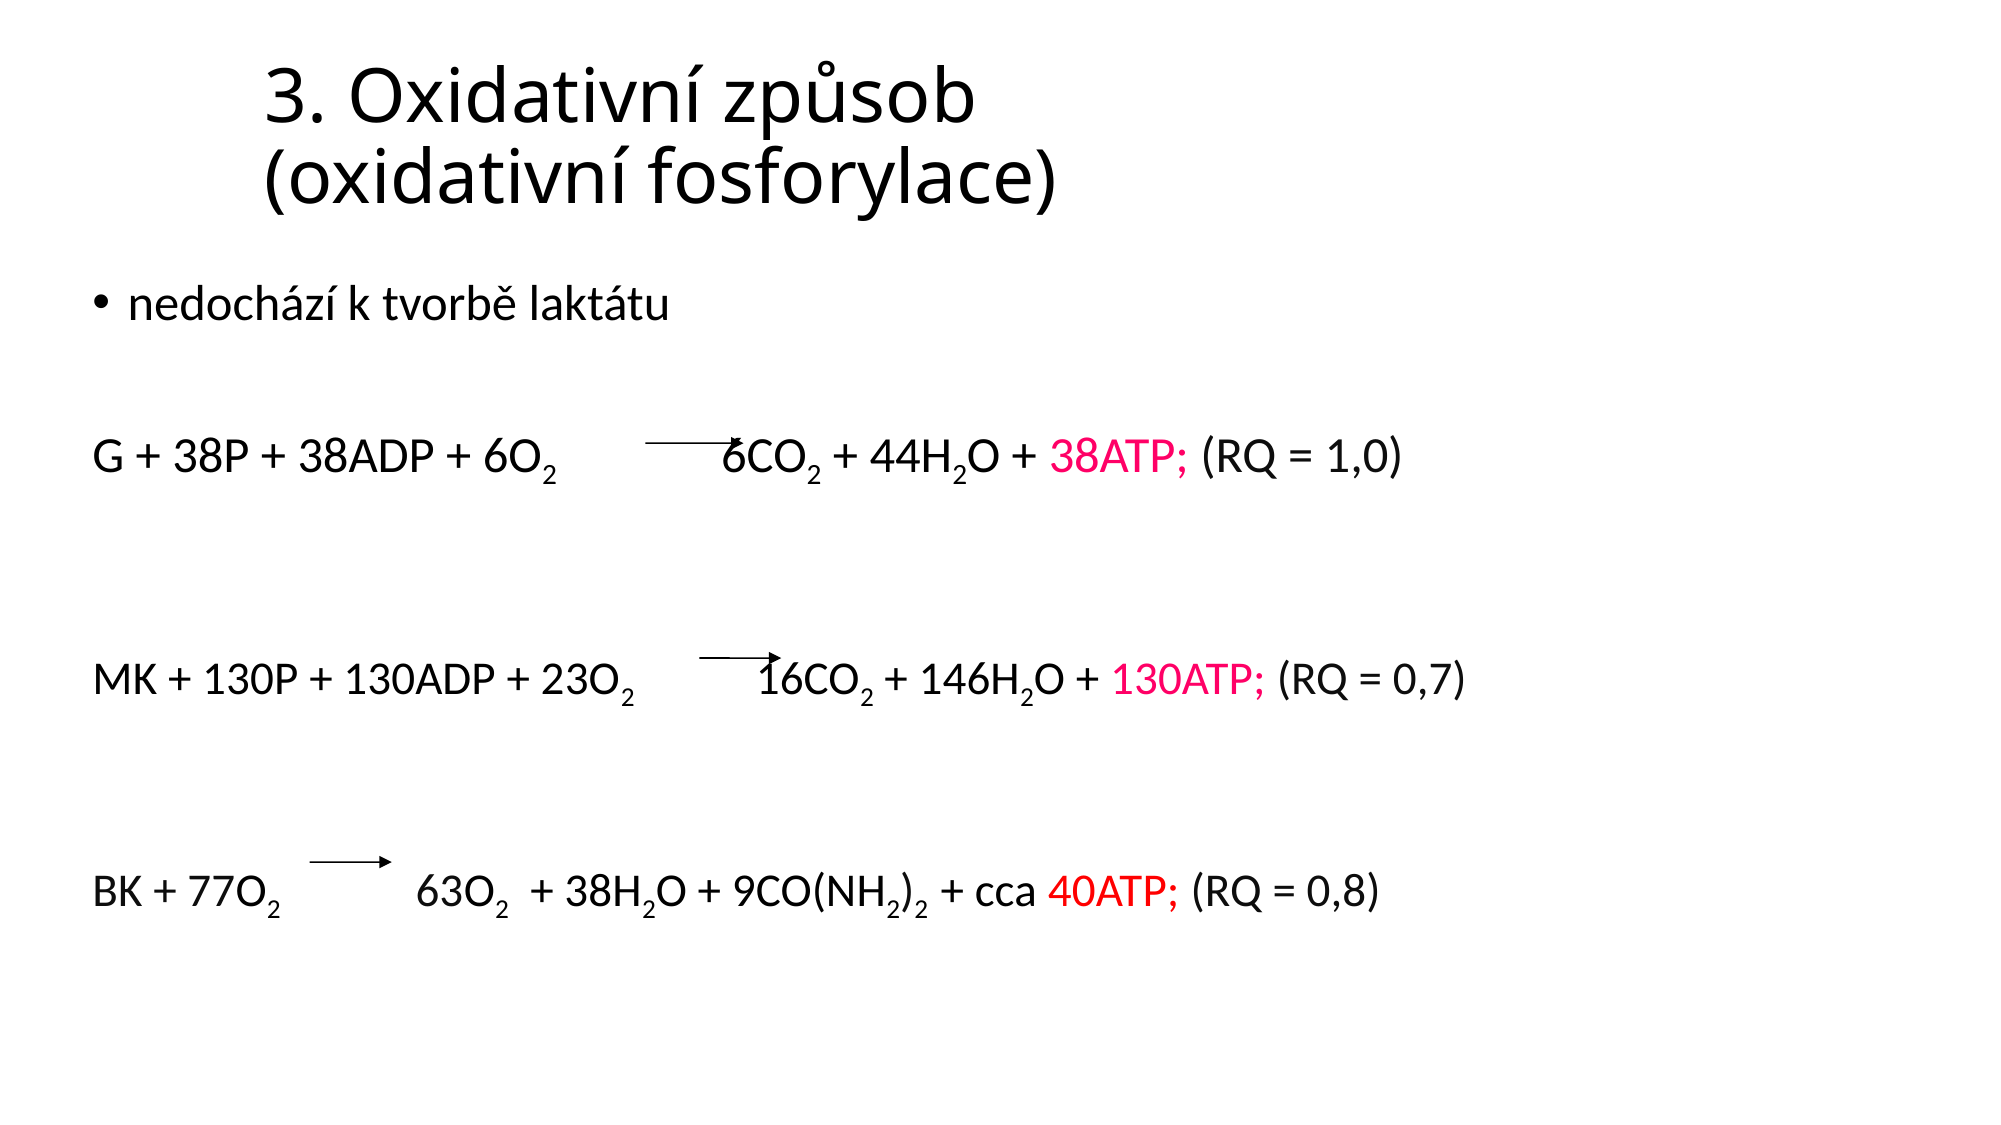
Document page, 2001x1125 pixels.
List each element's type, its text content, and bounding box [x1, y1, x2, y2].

title 3. Oxidativní způsob (oxidativní fosforylace) [249, 45, 1750, 233]
text_box [309, 855, 392, 869]
text_box [645, 436, 744, 450]
list nedochází k tvorbě laktátu G + 38P + 38ADP + 6O2 6CO2 + 44H2O + 38ATP; (RQ = 1,0) MK + 130P + 130ADP + 23O2 16CO2 + 146H2O + 130ATP; (RQ = 0,7) BK + 77O2 63O2 + 38H2O + 9CO(NH2)2 + cca 40ATP; (RQ = 0,8) [77, 269, 1750, 1066]
text_box [699, 651, 782, 665]
